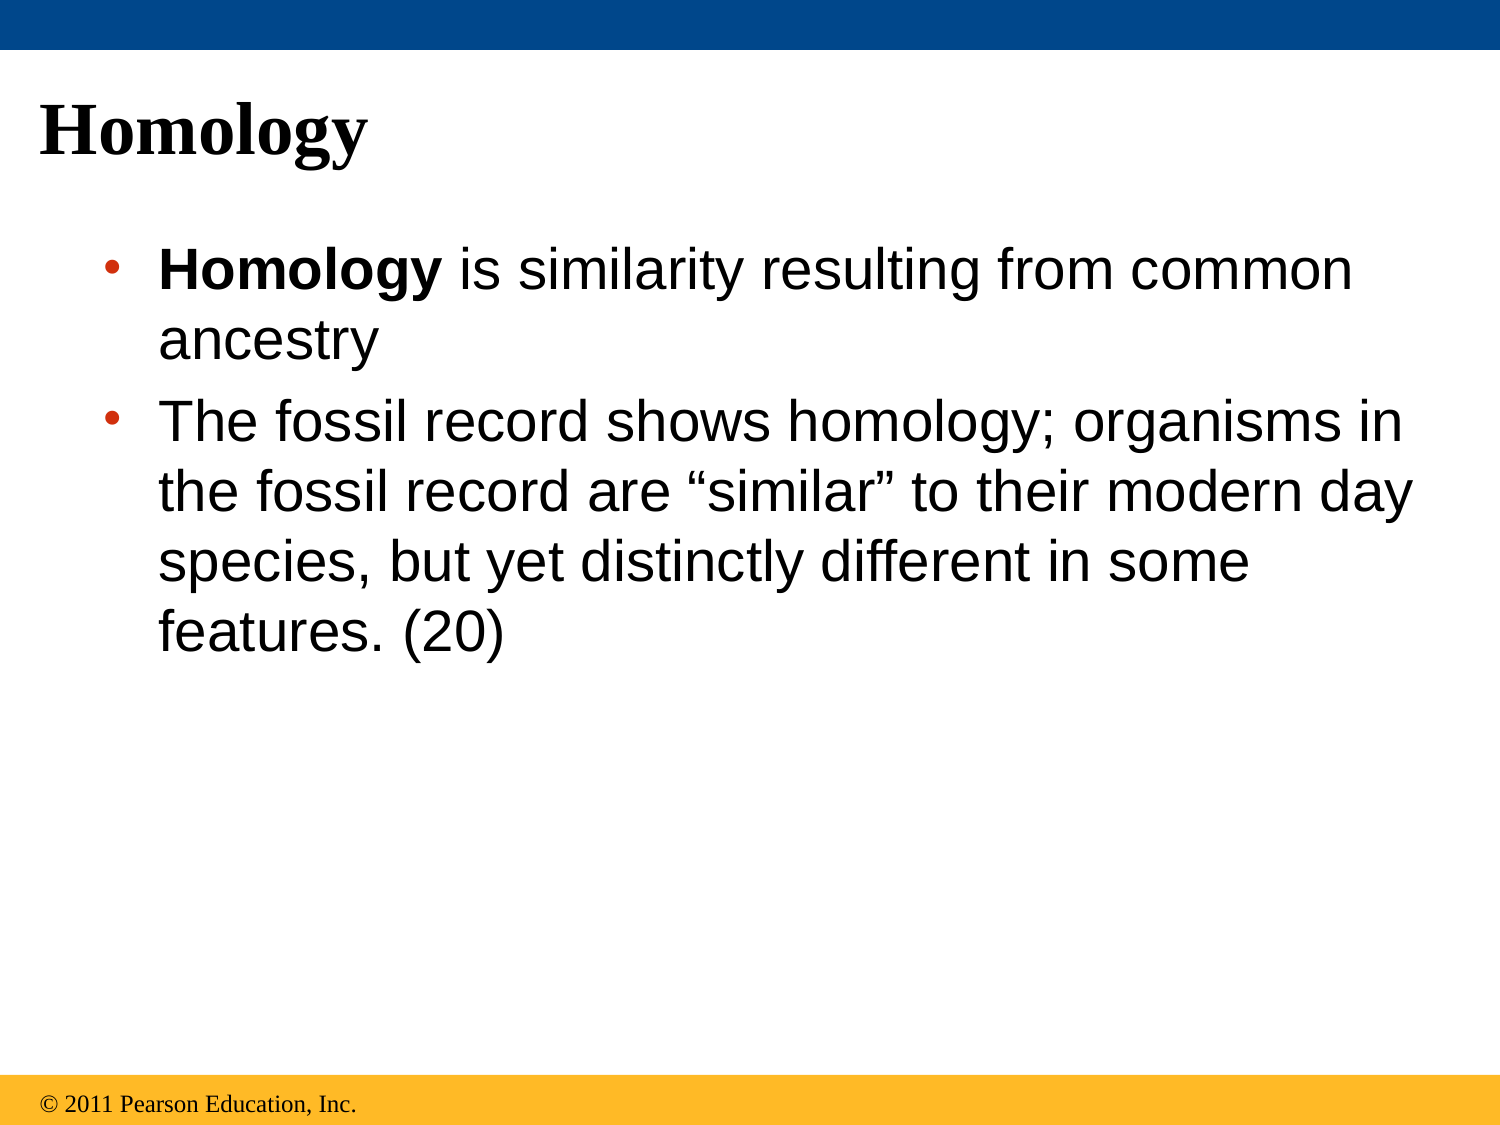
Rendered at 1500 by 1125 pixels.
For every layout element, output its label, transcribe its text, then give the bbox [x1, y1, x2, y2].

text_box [0, 1074, 1500, 1125]
title Homology [24, 83, 1426, 167]
list Homology is similarity resulting from common ancestry The fossil record shows homology; organisms in the fossil record are “similar” to their modern day species, but yet distinctly different in some features. (20) [87, 223, 1488, 405]
text_box [0, 0, 1500, 50]
